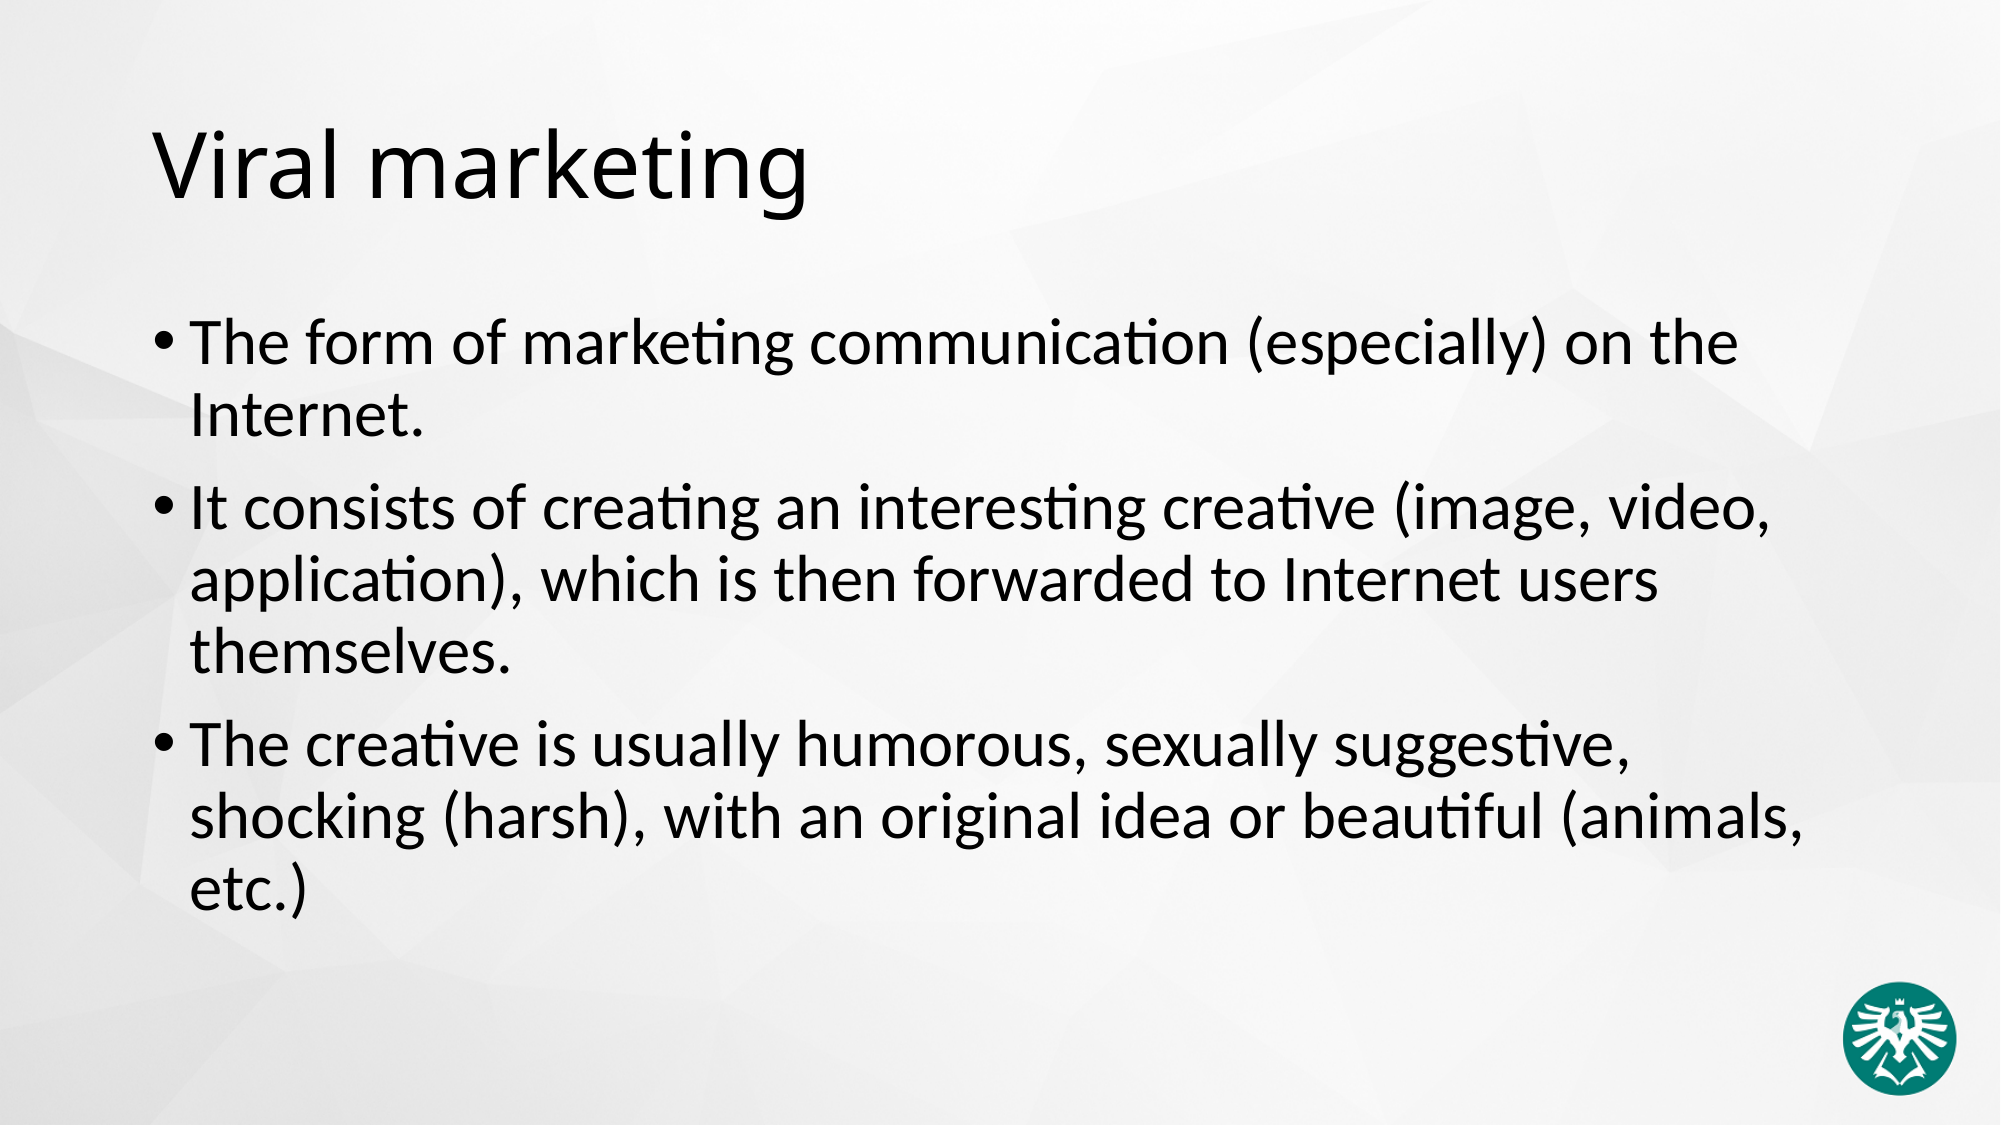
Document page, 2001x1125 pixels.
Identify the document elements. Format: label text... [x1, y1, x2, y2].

list The form of marketing communication (especially) on the Internet. It consists of creating an interesting creative (image, video, application), which is then forwarded to Internet users themselves. The creative is usually humorous, sexually suggestive, shocking (harsh), with an original idea or beautiful (animals, etc.) [137, 299, 1863, 1014]
title Viral marketing [137, 59, 1863, 278]
picture [0, 0, 2001, 1125]
